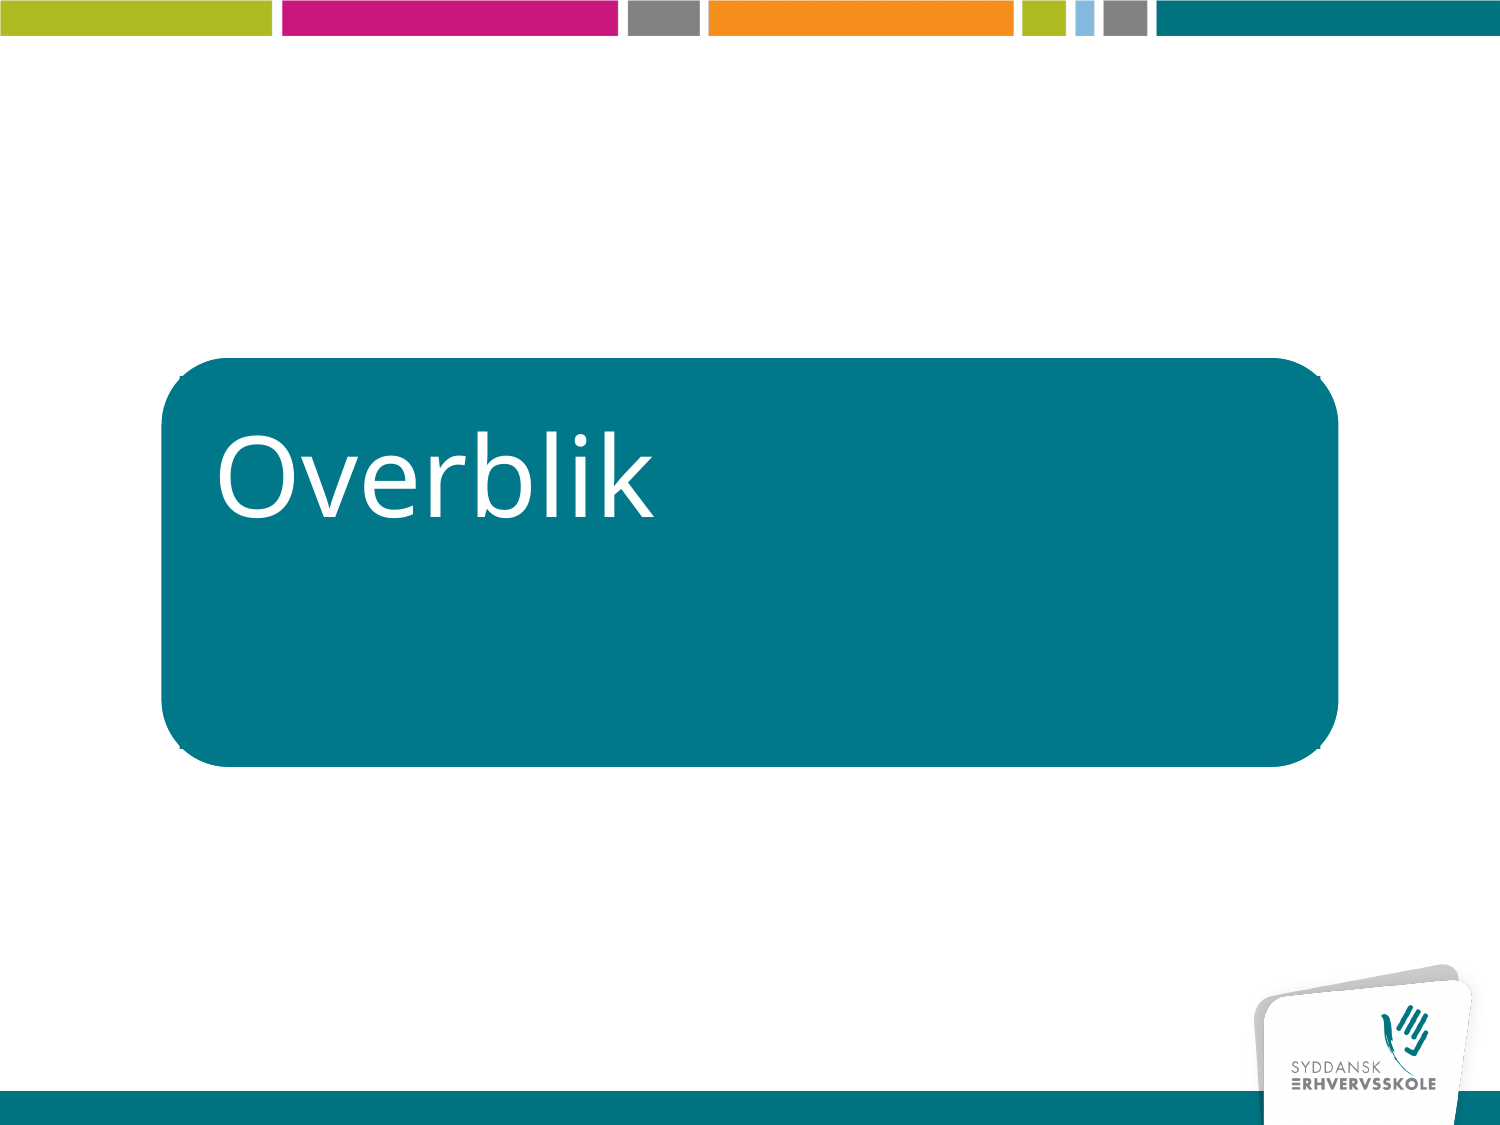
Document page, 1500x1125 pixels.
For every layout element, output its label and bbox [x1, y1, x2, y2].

text_box [159, 355, 1341, 770]
picture [2, 1, 1500, 36]
picture [0, 964, 1500, 1125]
